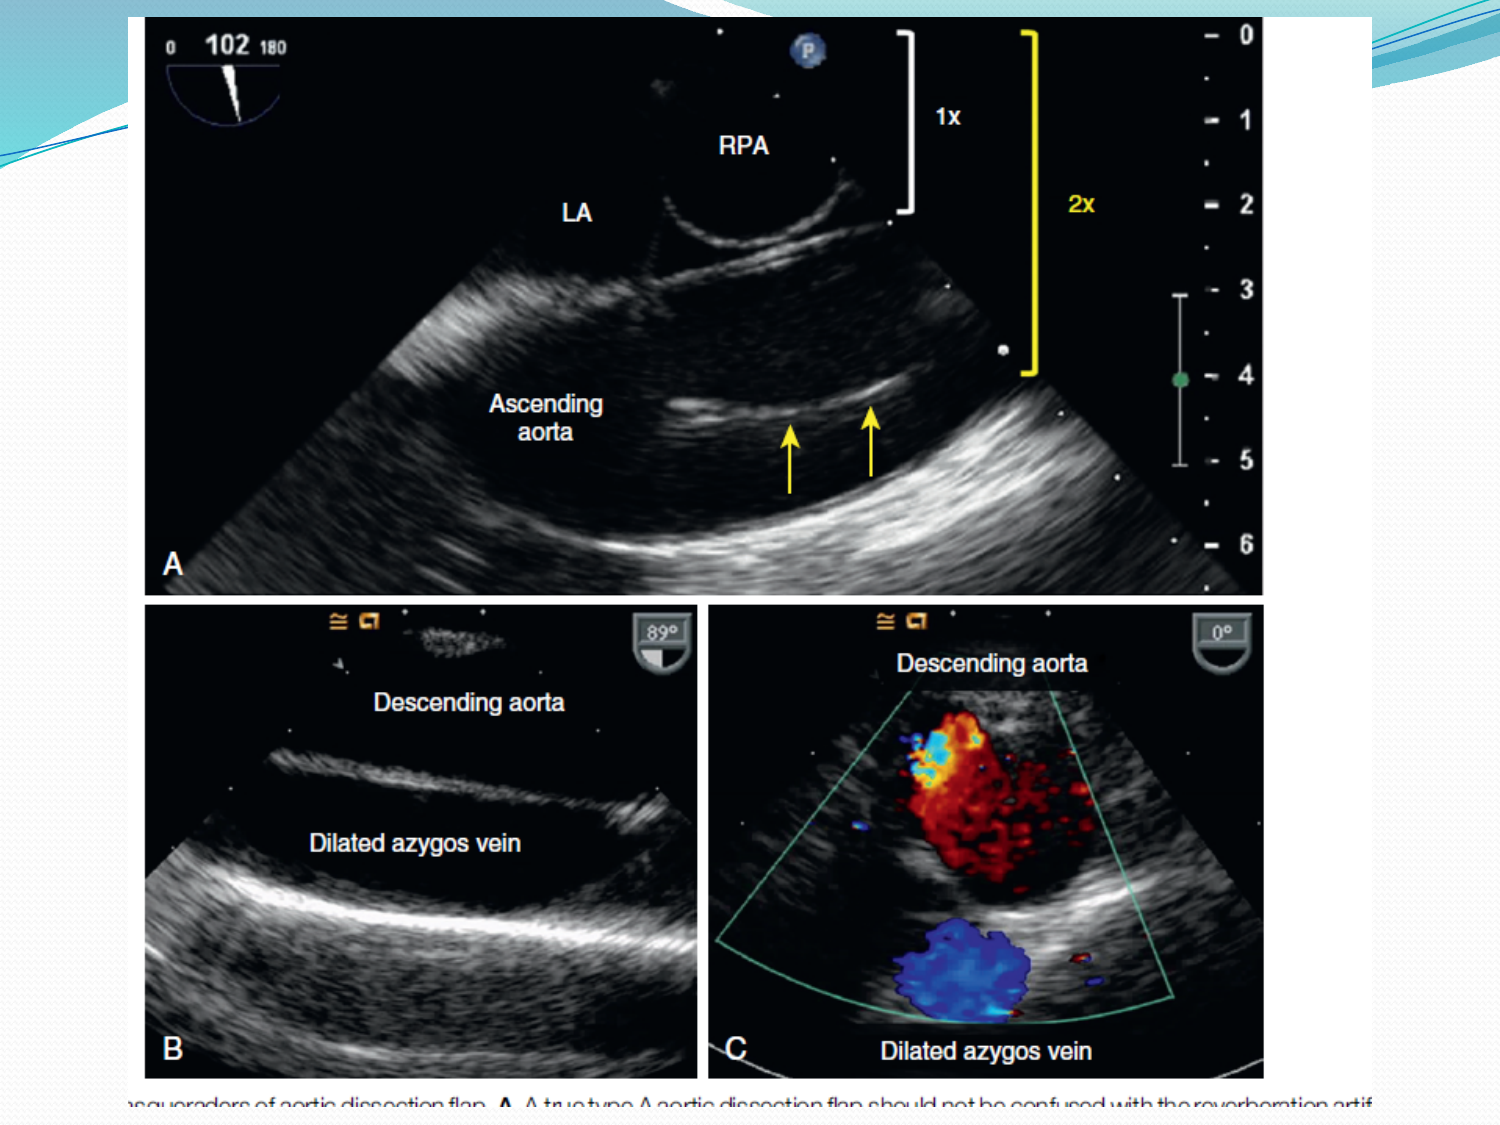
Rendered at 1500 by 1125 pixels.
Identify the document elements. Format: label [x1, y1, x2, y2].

picture [128, 17, 1372, 1108]
